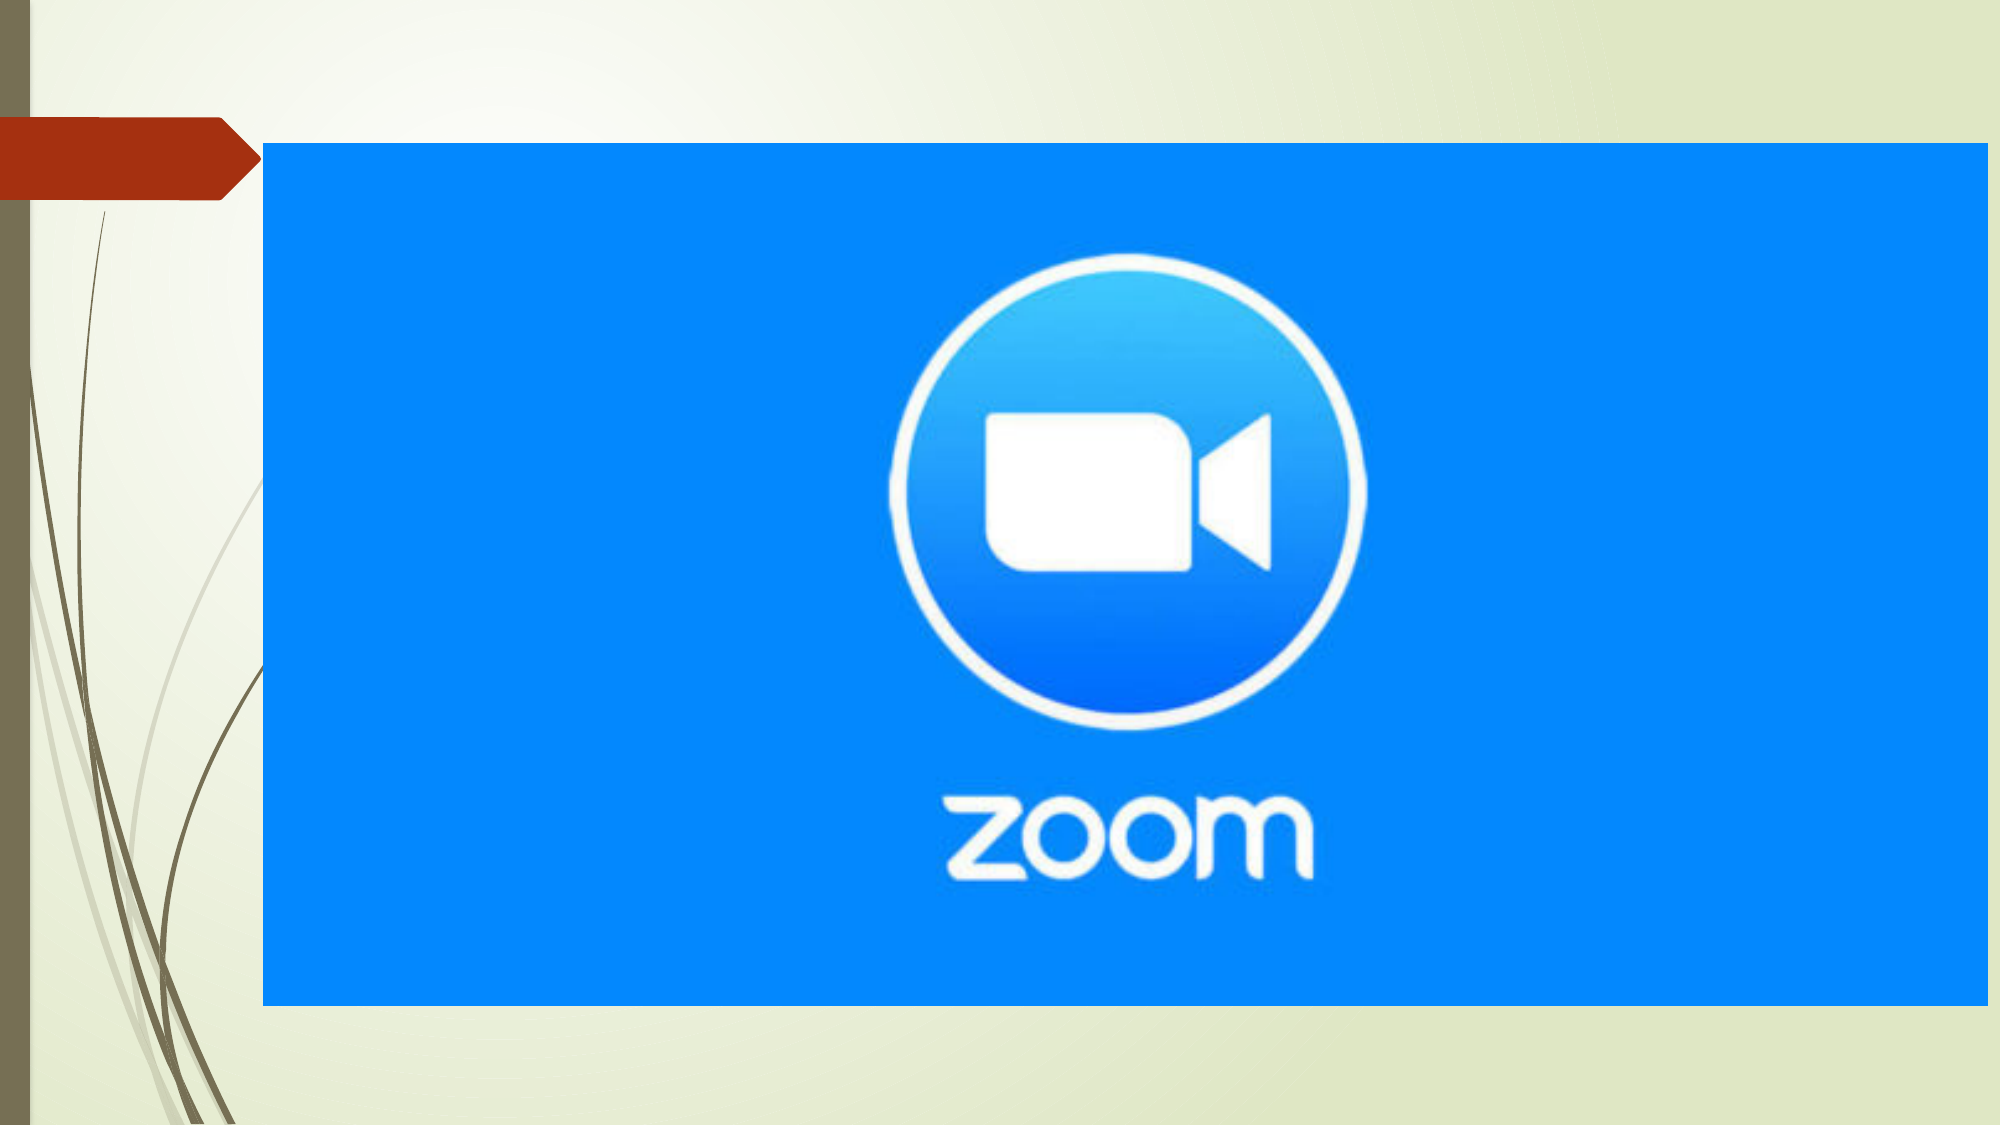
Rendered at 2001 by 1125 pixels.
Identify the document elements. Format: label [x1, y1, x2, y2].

picture [263, 143, 1988, 1006]
